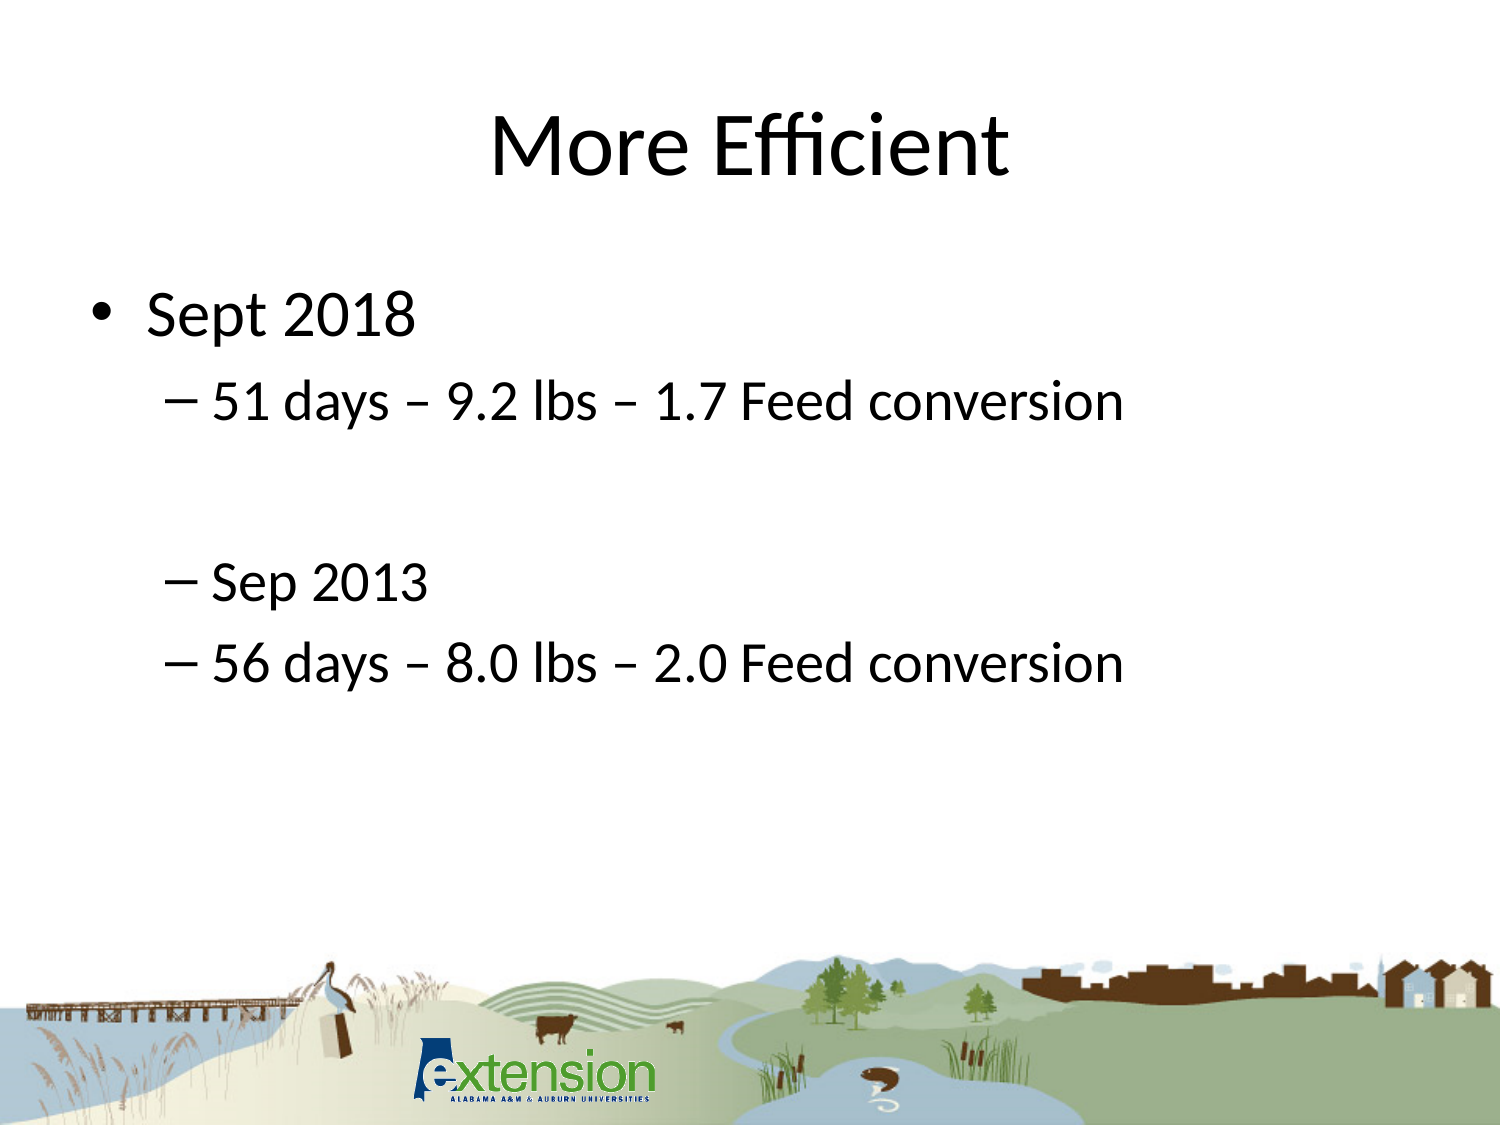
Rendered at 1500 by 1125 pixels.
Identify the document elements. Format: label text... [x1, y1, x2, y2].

list Sept 2018 51 days – 9.2 lbs – 1.7 Feed conversion Sep 2013 56 days – 8.0 lbs – 2.0 Feed conversion [75, 262, 1425, 950]
picture [0, 951, 1500, 1125]
title More Efficient [75, 45, 1425, 233]
